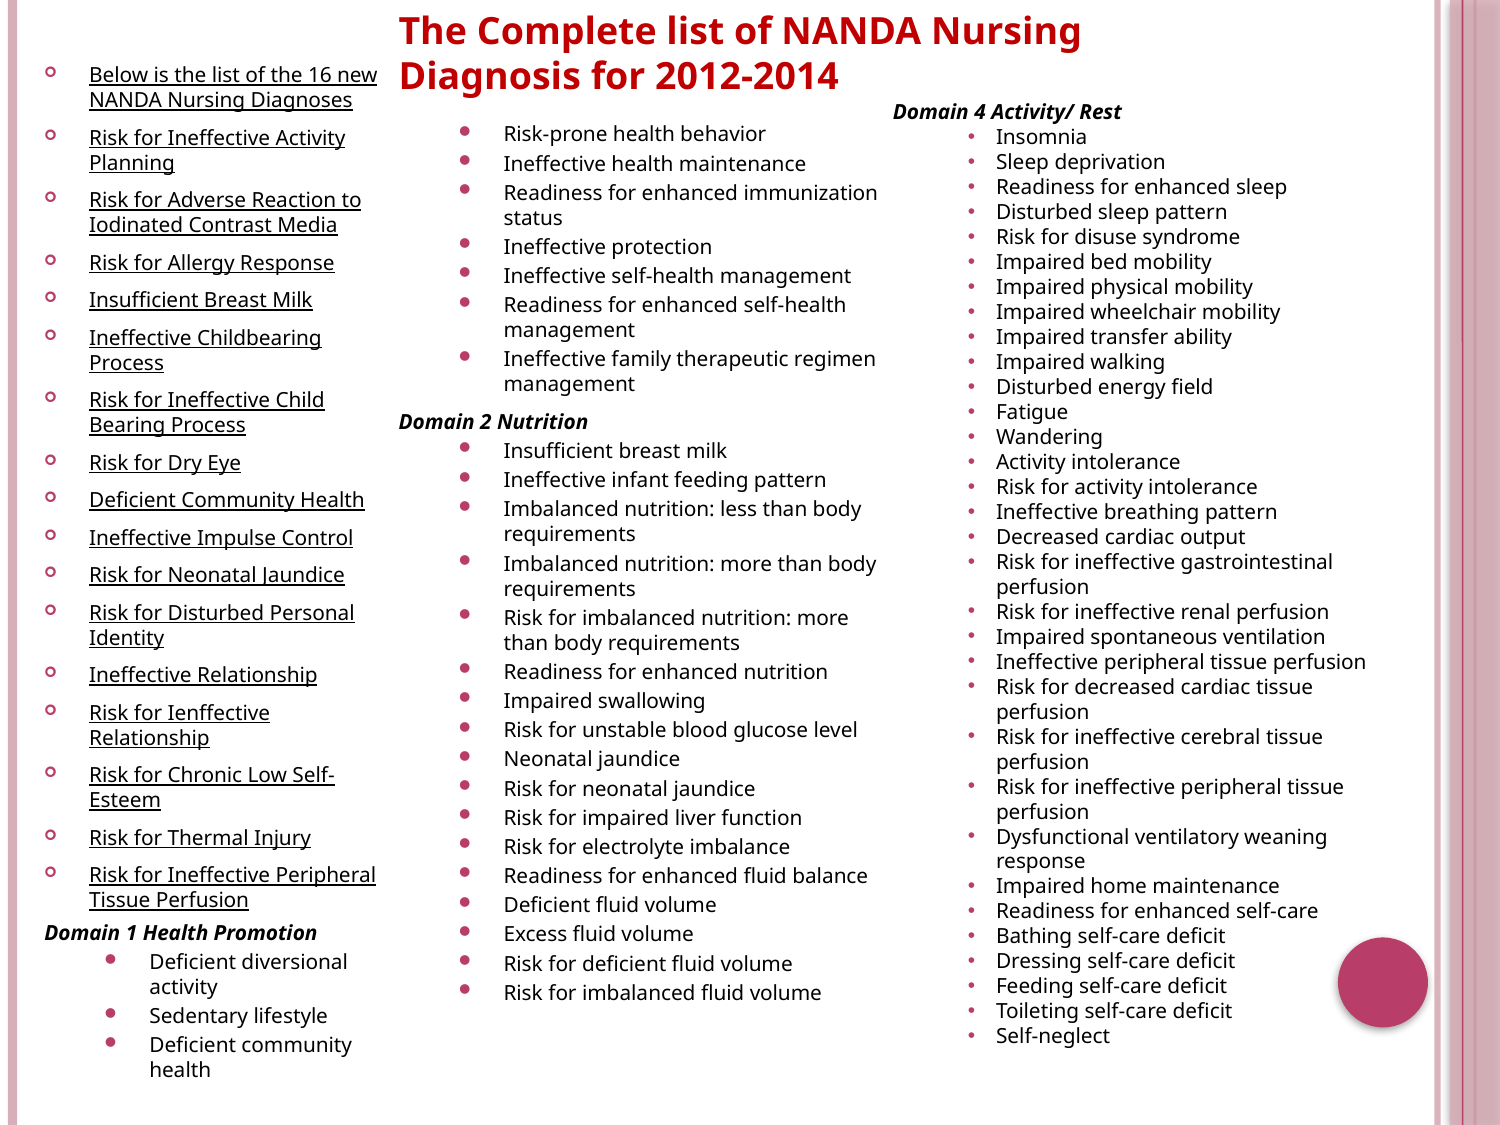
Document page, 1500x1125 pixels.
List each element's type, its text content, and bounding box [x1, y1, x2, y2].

text_box The Complete list of NANDA Nursing Diagnosis for 2012-2014 [383, 0, 1199, 105]
list Risk-prone health behavior Ineffective health maintenance Readiness for enhanced immunization status Ineffective protection Ineffective self-health management Readiness for enhanced self-health management Ineffective family therapeutic regimen management Domain 2 Nutrition Insufficient breast milk Ineffective infant feeding pattern Imbalanced nutrition: less than body requirements Imbalanced nutrition: more than body requirements Risk for imbalanced nutrition: more than body requirements Readiness for enhanced nutrition Impaired swallowing Risk for unstable blood glucose level Neonatal jaundice Risk for neonatal jaundice Risk for impaired liver function Risk for electrolyte imbalance Readiness for enhanced fluid balance Deficient fluid volume Excess fluid volume Risk for deficient fluid volume Risk for imbalanced fluid volume [383, 113, 877, 1005]
text_box Domain 1 Health Promotion Deficient diversional activity Sedentary lifestyle Deficient community health [29, 912, 405, 1090]
text_box Domain 4 Activity/ Rest Insomnia Sleep deprivation Readiness for enhanced sleep Disturbed sleep pattern Risk for disuse syndrome Impaired bed mobility Impaired physical mobility Impaired wheelchair mobility Impaired transfer ability Impaired walking Disturbed energy field Fatigue Wandering Activity intolerance Risk for activity intolerance Ineffective breathing pattern Decreased cardiac output Risk for ineffective gastrointestinal perfusion Risk for ineffective renal perfusion Impaired spontaneous ventilation Ineffective peripheral tissue perfusion Risk for decreased cardiac tissue perfusion Risk for ineffective cerebral tissue perfusion Risk for ineffective peripheral tissue perfusion Dysfunctional ventilatory weaning response Impaired home maintenance Readiness for enhanced self-care Bathing self-care deficit Dressing self-care deficit Feeding self-care deficit Toileting self-care deficit Self-neglect [877, 66, 1410, 1047]
list Below is the list of the 16 new NANDA Nursing Diagnoses Risk for Ineffective Activity Planning Risk for Adverse Reaction to Iodinated Contrast Media Risk for Allergy Response Insufficient Breast Milk Ineffective Childbearing Process Risk for Ineffective Child Bearing Process Risk for Dry Eye Deficient Community Health Ineffective Impulse Control Risk for Neonatal Jaundice Risk for Disturbed Personal Identity Ineffective Relationship Risk for Ienffective Relationship Risk for Chronic Low Self-Esteem Risk for Thermal Injury Risk for Ineffective Peripheral Tissue Perfusion [29, 54, 396, 823]
